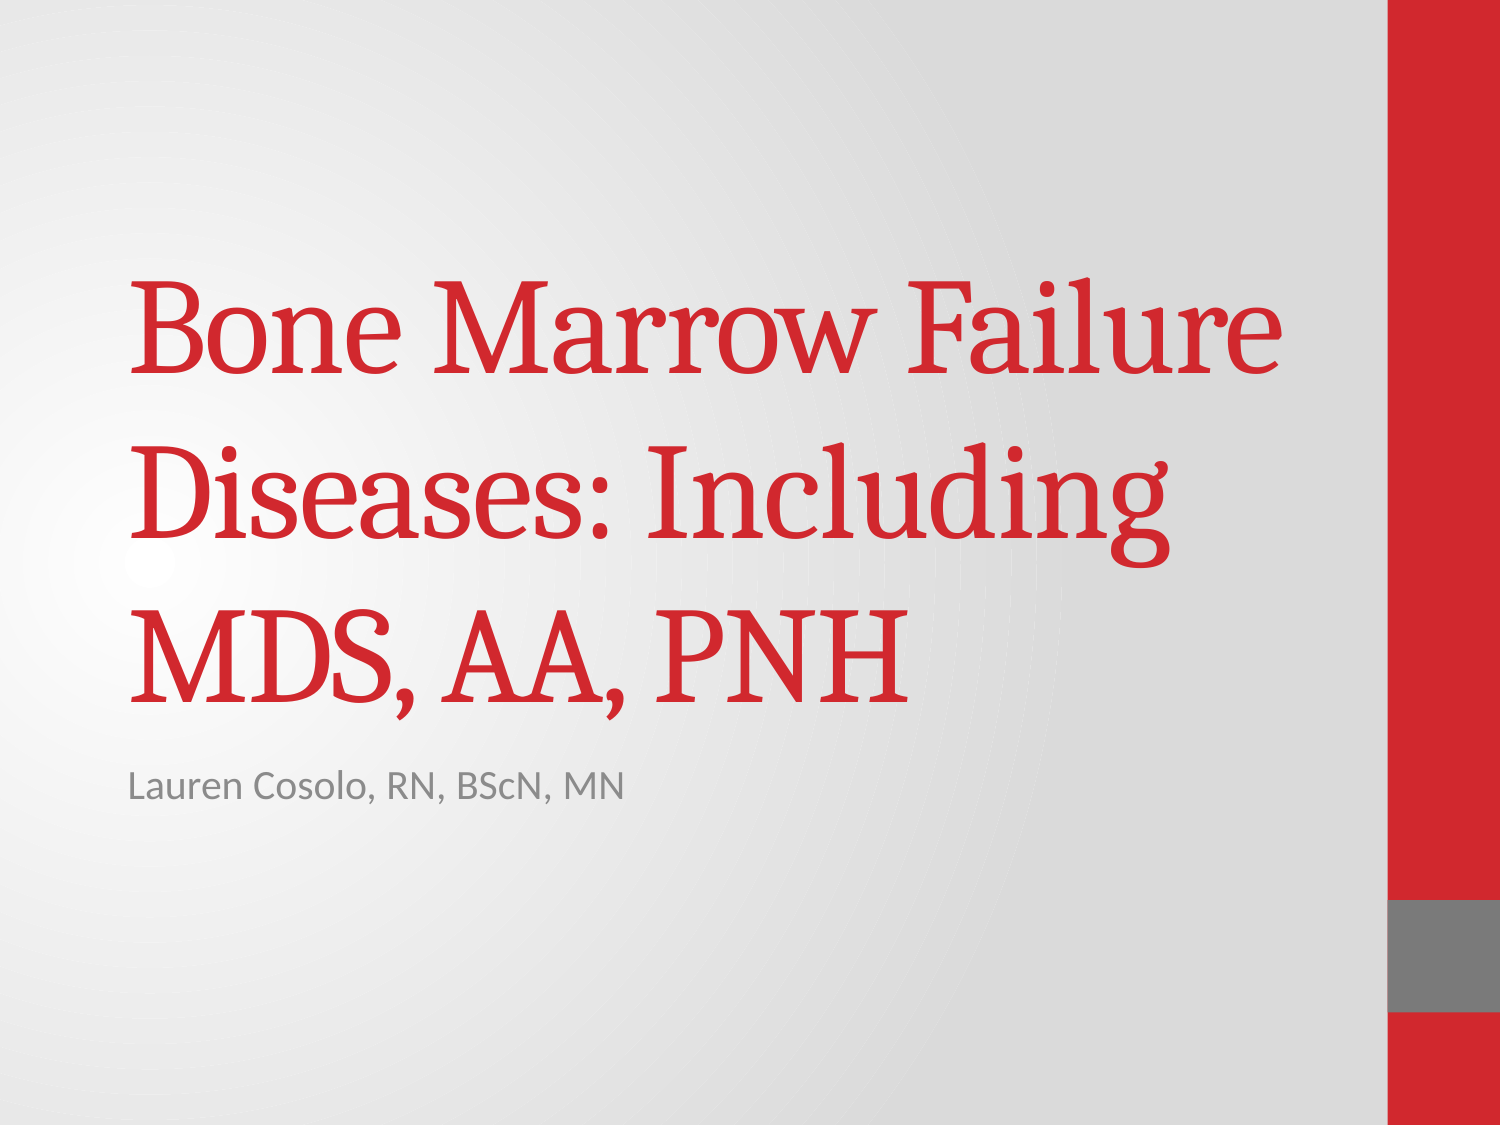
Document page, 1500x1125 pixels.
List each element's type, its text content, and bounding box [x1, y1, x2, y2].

title Bone Marrow Failure Diseases: Including MDS, AA, PNH [112, 312, 1350, 738]
subtitle Lauren Cosolo, RN, BScN, MN [112, 750, 1173, 925]
